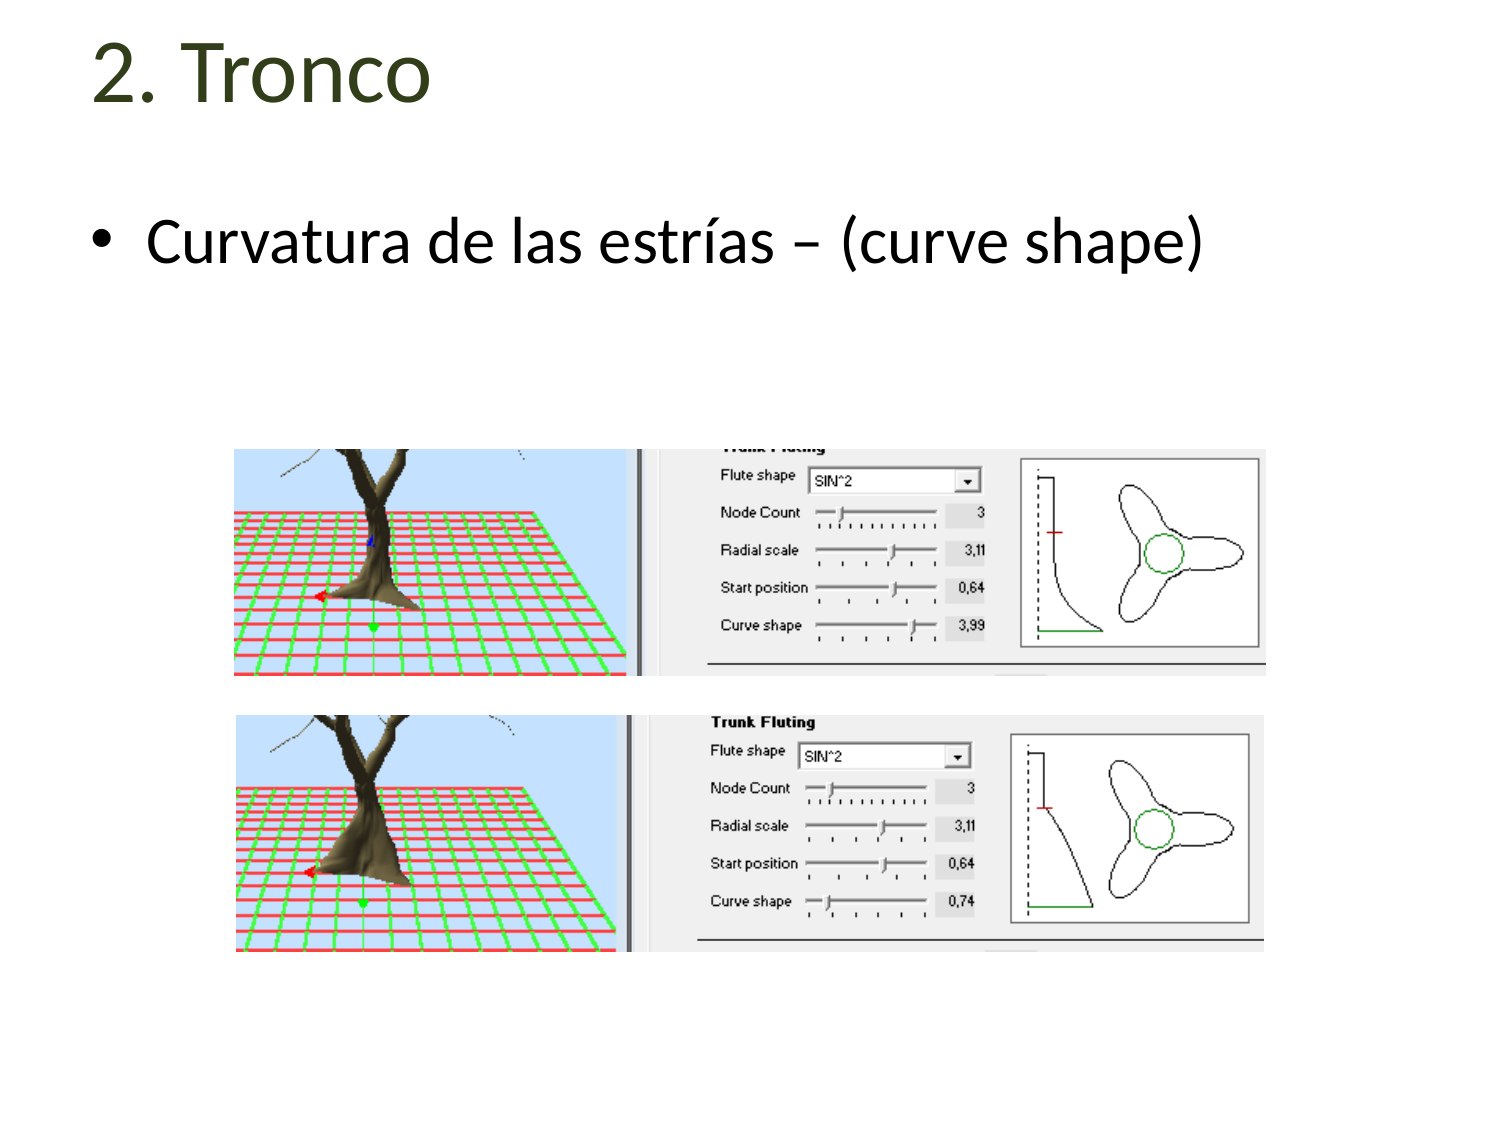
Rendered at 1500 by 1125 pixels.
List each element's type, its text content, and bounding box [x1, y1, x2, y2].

title 2. Tronco [75, 0, 1425, 160]
picture [234, 448, 1266, 676]
list Curvatura de las estrías – (curve shape) [75, 189, 1425, 932]
picture [236, 715, 1264, 953]
